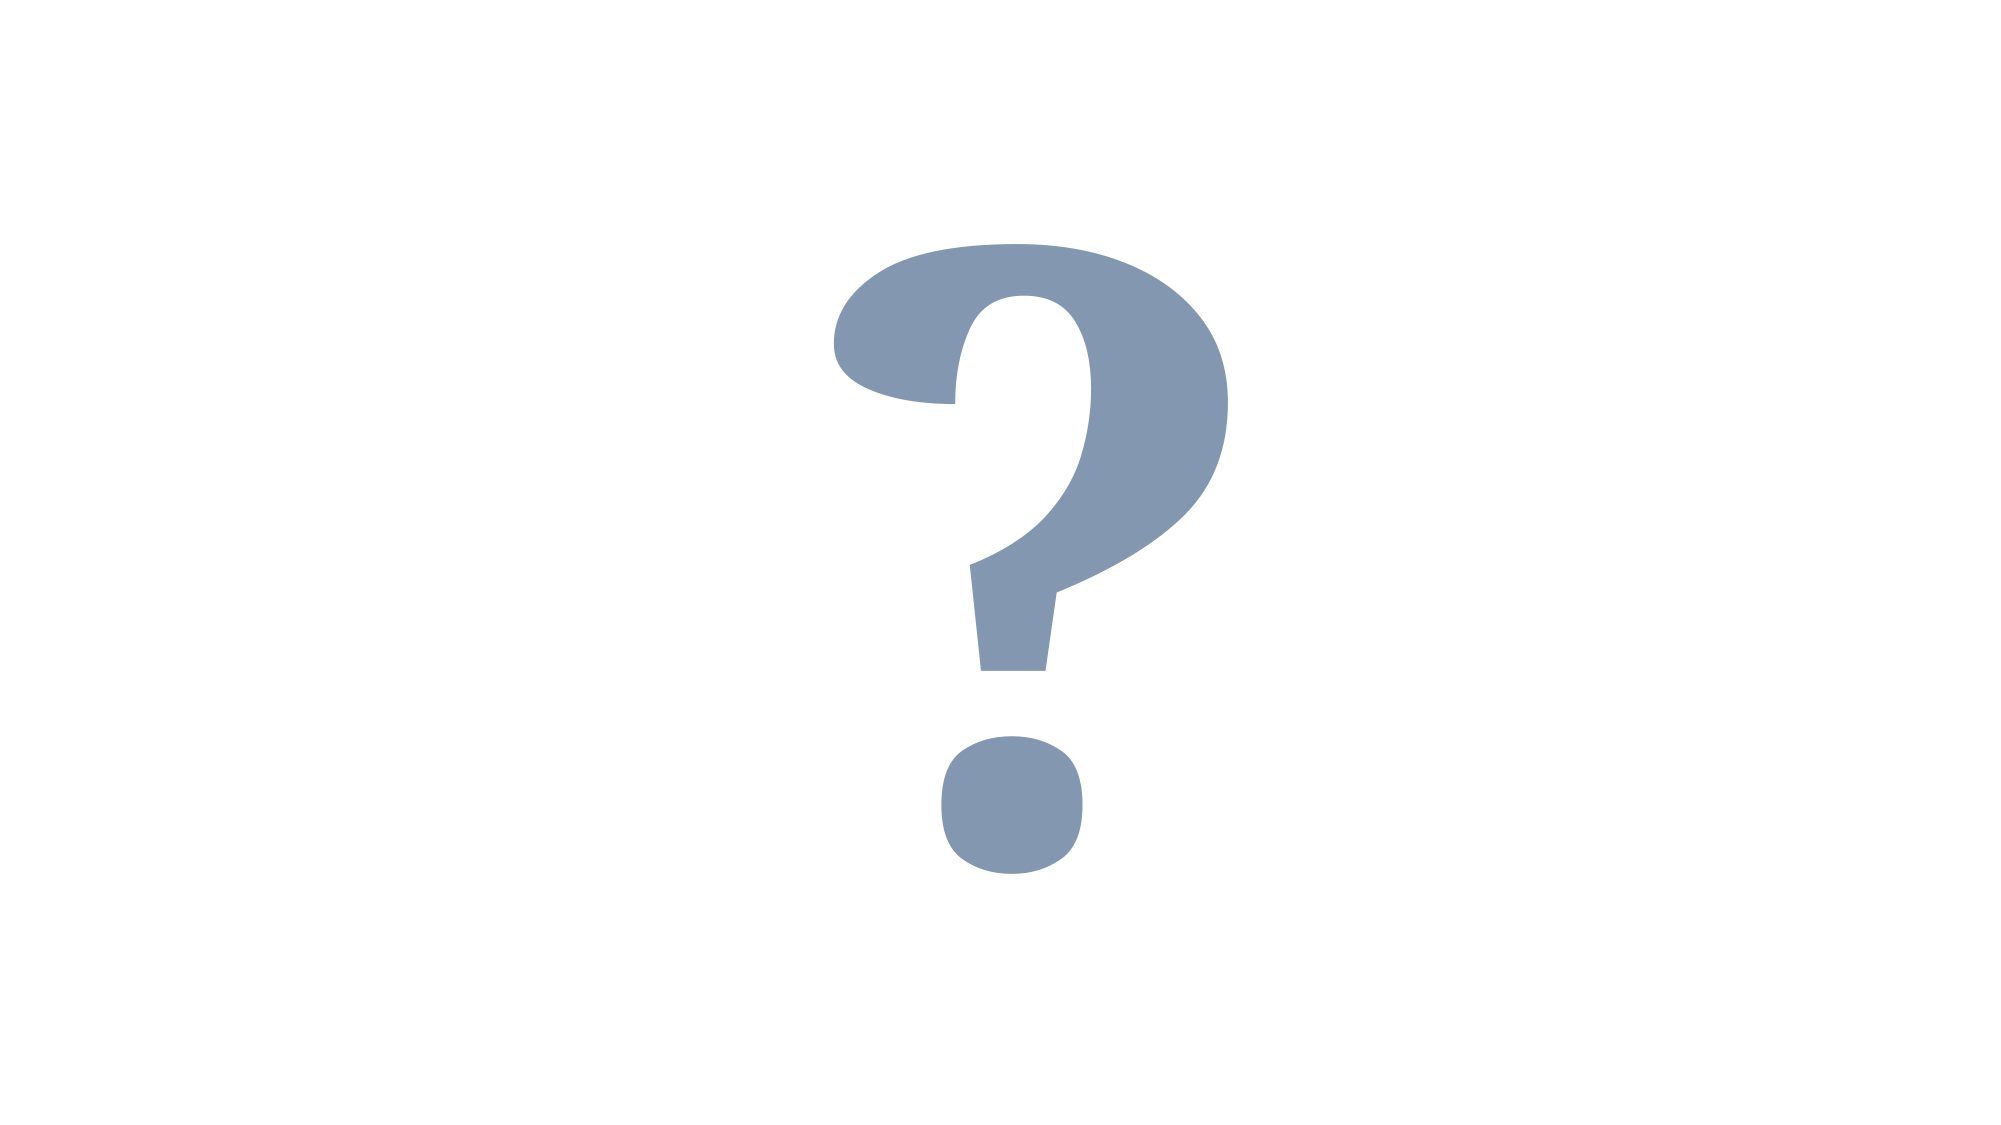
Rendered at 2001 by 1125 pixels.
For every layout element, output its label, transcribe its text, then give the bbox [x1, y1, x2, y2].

text_box ? [312, 0, 1766, 1048]
